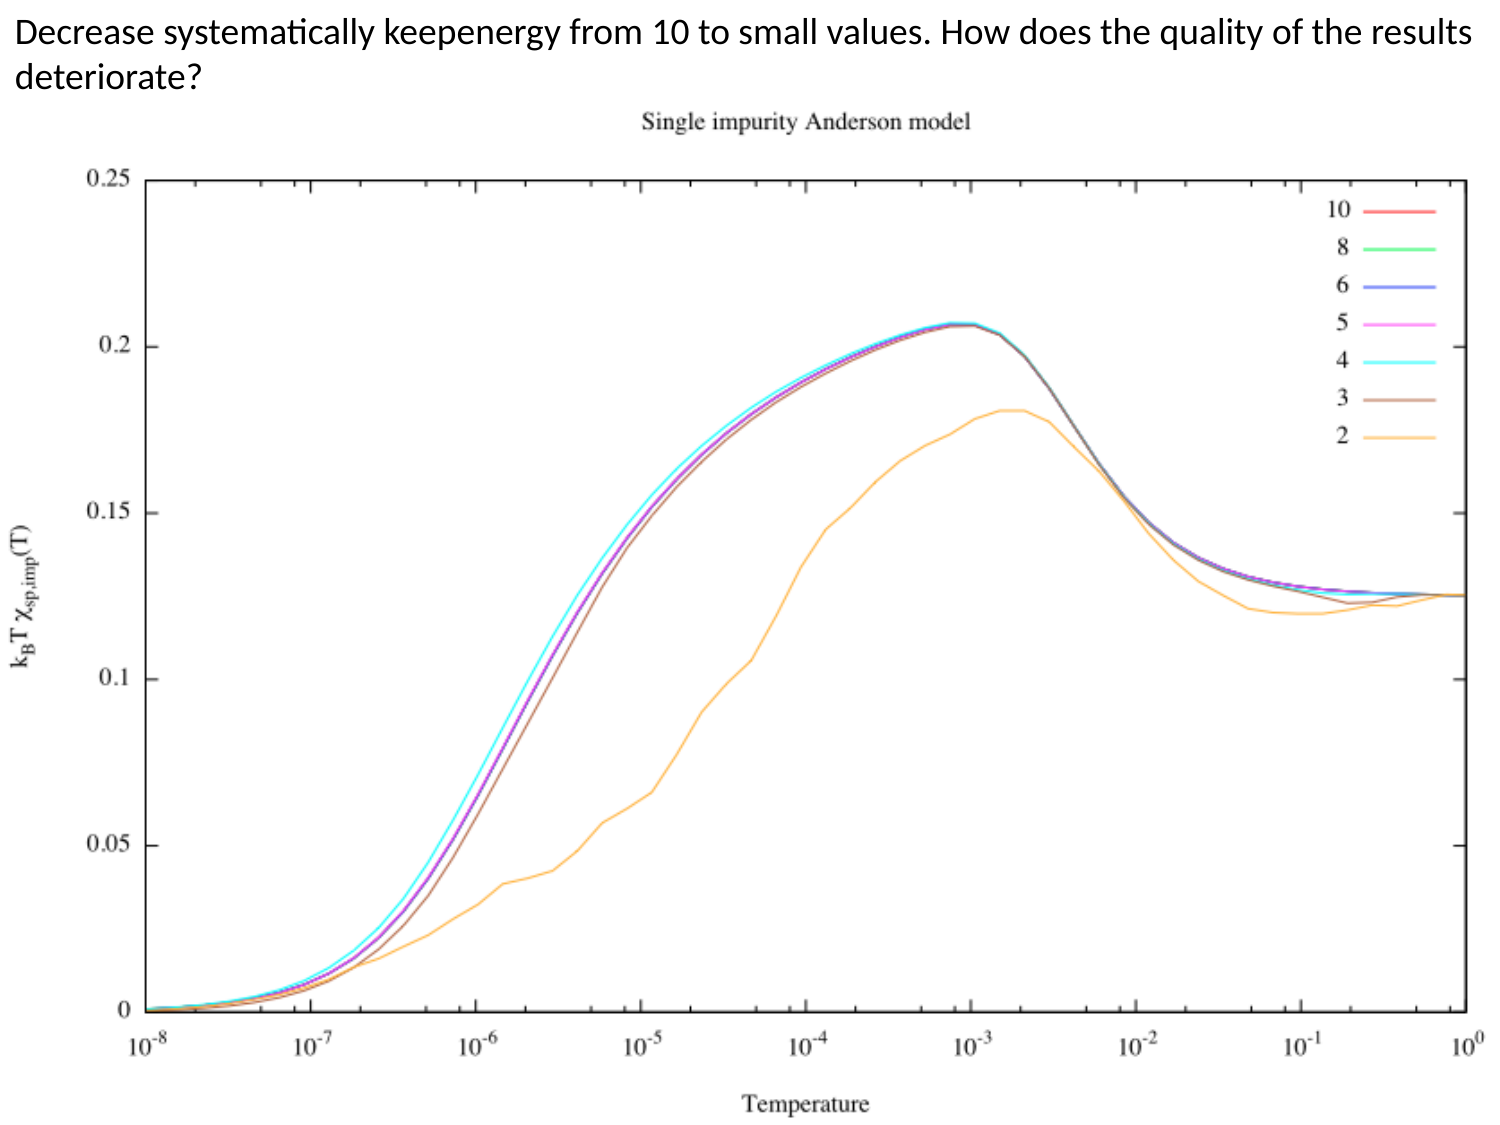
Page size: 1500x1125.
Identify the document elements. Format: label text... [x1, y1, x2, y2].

text_box Decrease systematically keepenergy from 10 to small values. How does the quality of the results deteriorate? [0, 0, 1500, 101]
picture [0, 101, 1500, 1125]
